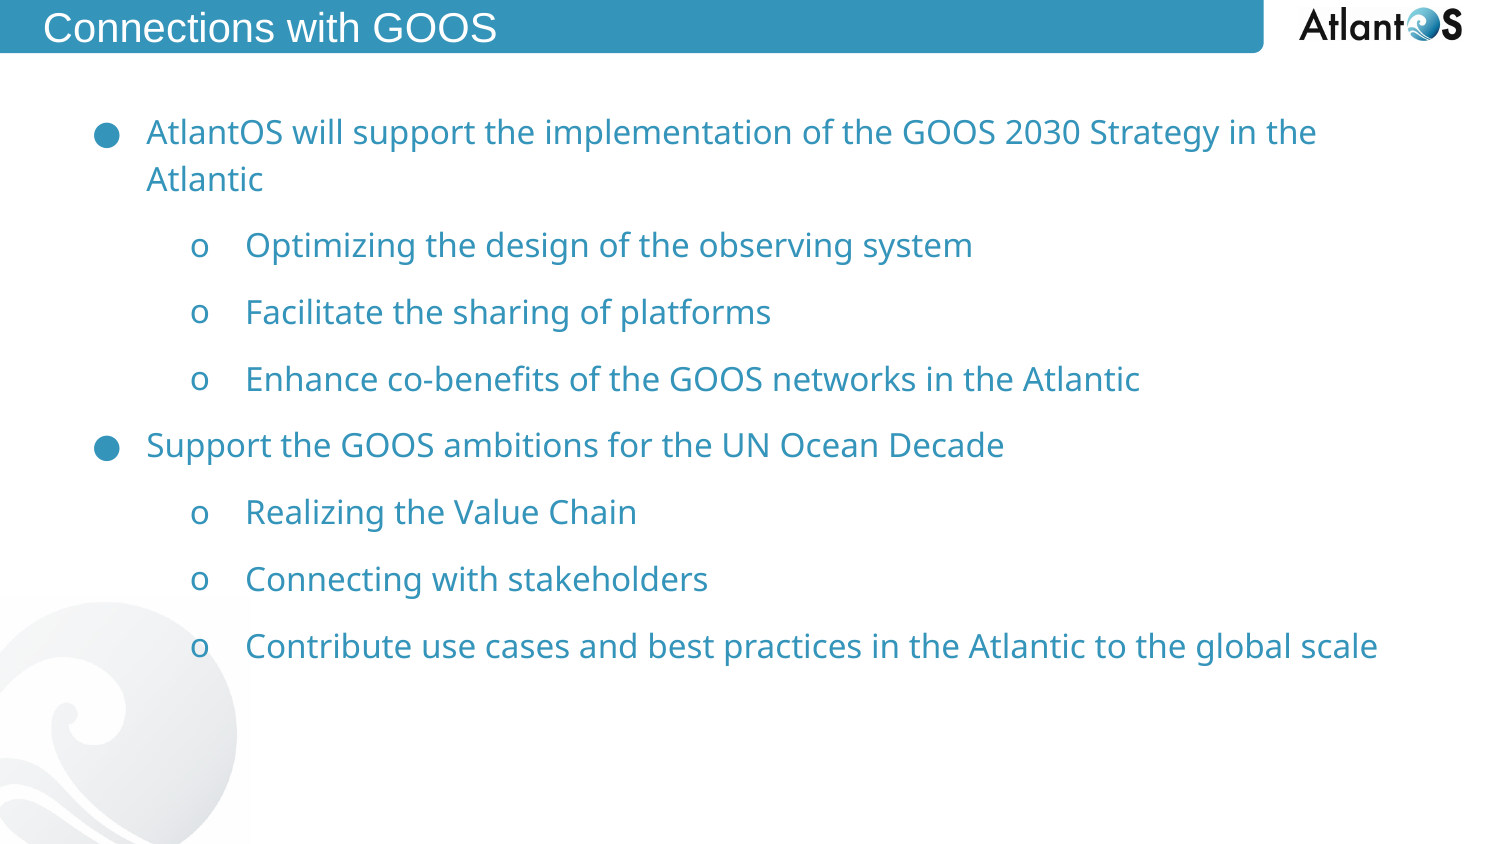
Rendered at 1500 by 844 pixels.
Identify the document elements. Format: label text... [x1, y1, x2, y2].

text_box Connections with GOOS [27, 0, 1222, 59]
picture [1299, 7, 1462, 41]
text_box AtlantOS will support the implementation of the GOOS 2030 Strategy in the Atlantic Optimizing the design of the observing system Facilitate the sharing of platforms Enhance co-benefits of the GOOS networks in the Atlantic Support the GOOS ambitions for the UN Ocean Decade Realizing the Value Chain Connecting with stakeholders Contribute use cases and best practices in the Atlantic to the global scale [56, 98, 1434, 844]
